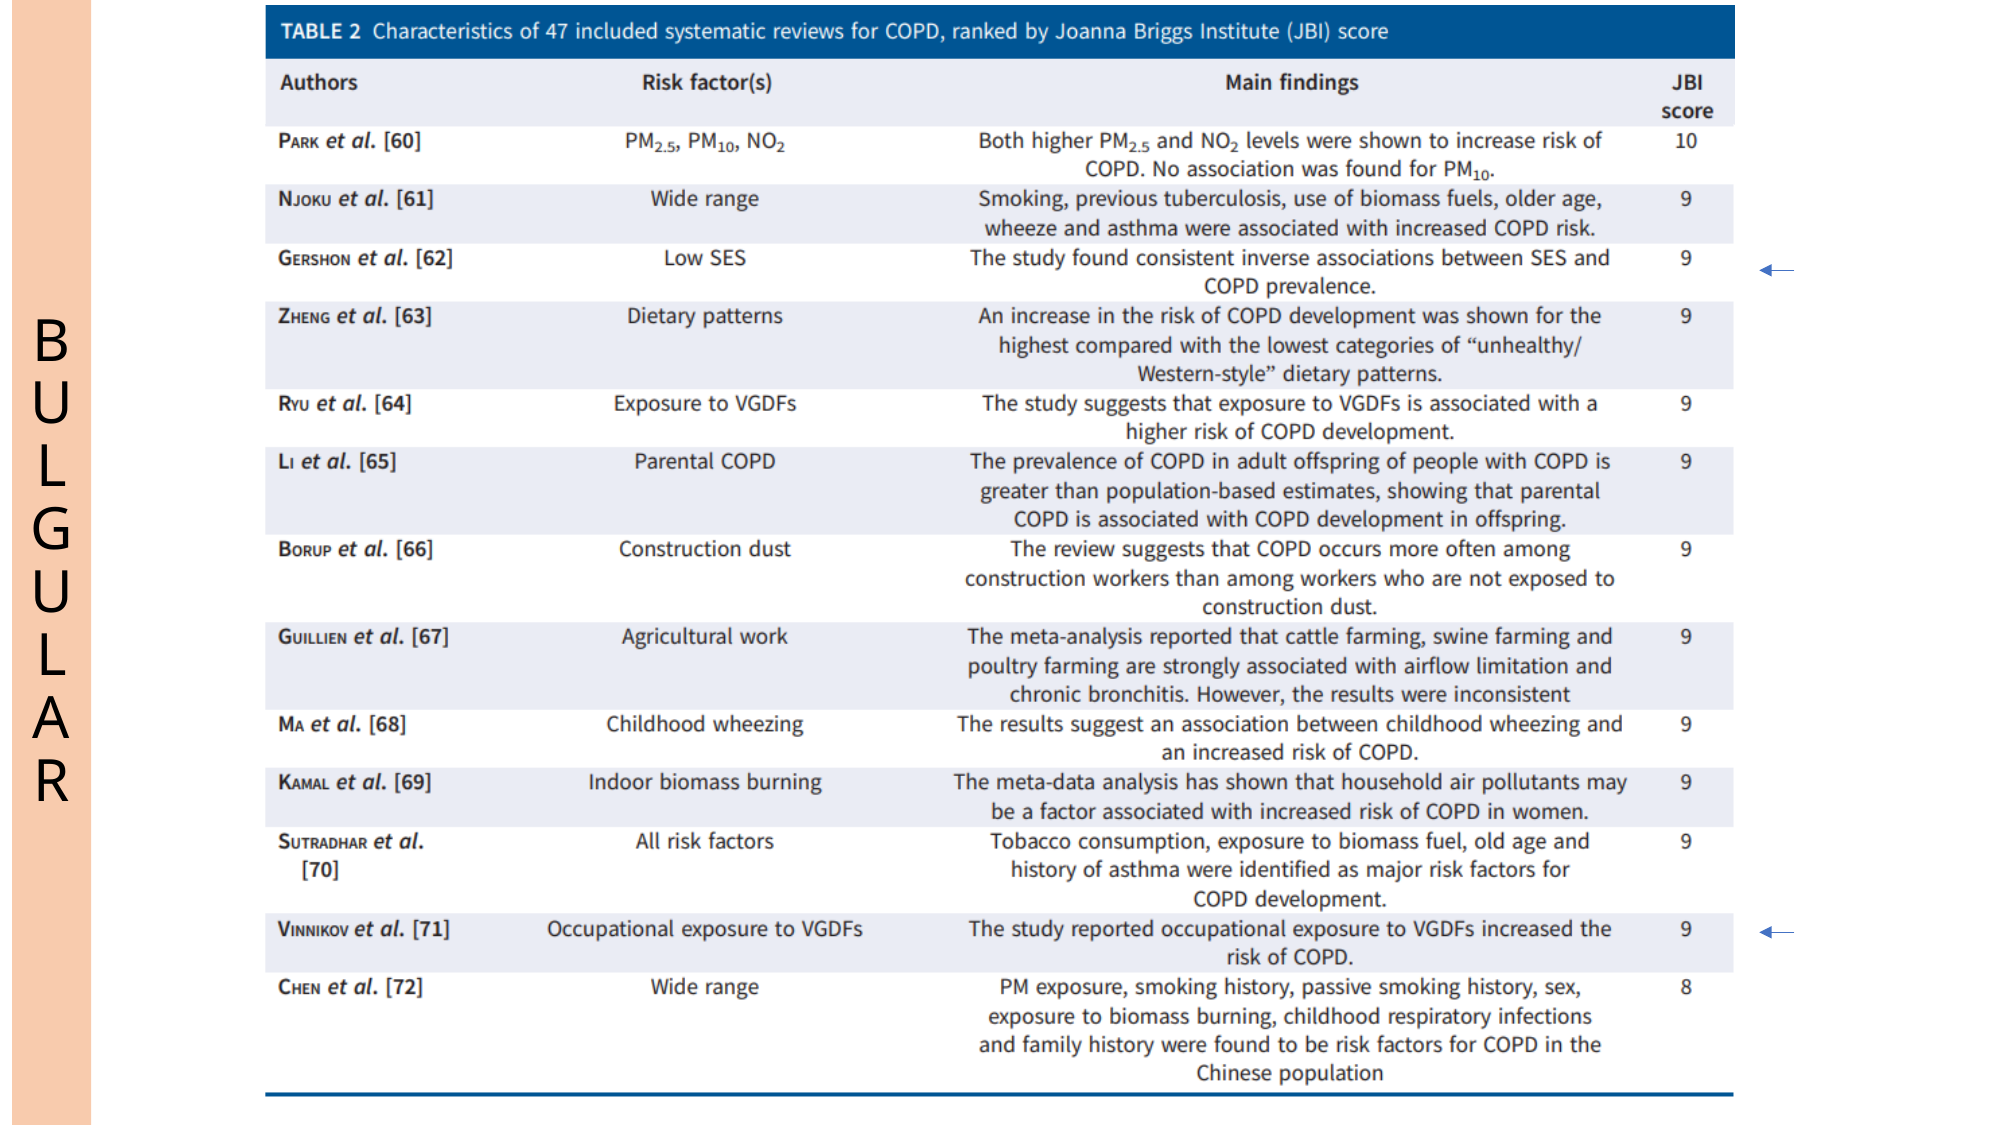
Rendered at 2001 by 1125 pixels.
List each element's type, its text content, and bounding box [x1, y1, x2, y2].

text_box BU L GU L A R [12, 0, 92, 1125]
picture [265, 5, 1735, 1098]
